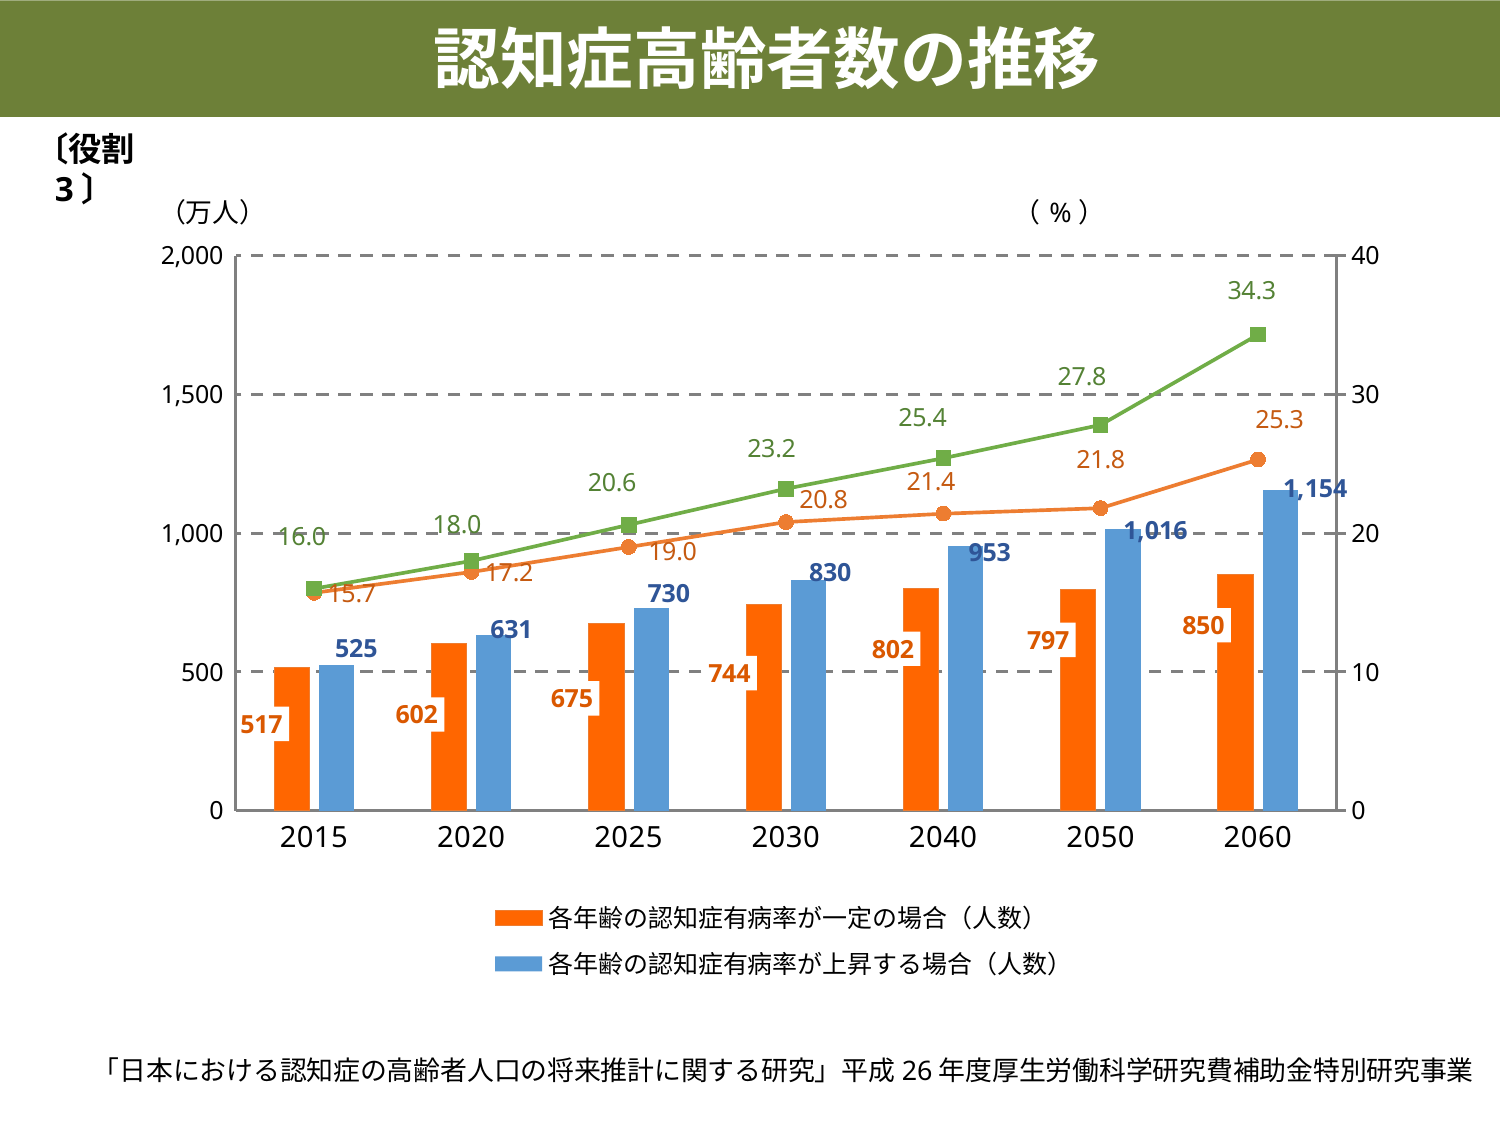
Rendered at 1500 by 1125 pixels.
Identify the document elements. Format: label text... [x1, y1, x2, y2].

text_box [0, 0, 1500, 118]
text_box 認知症高齢者数の推移 [49, 9, 1485, 105]
text_box （万人） （%） [144, 188, 1433, 236]
chart [144, 233, 1394, 993]
text_box 〔役割 3〕 [0, 120, 170, 215]
text_box 「日本における認知症の高齢者人口の将来推計に関する研究」平成26年度厚生労働科学研究費補助金特別研究事業 [49, 1046, 1489, 1094]
